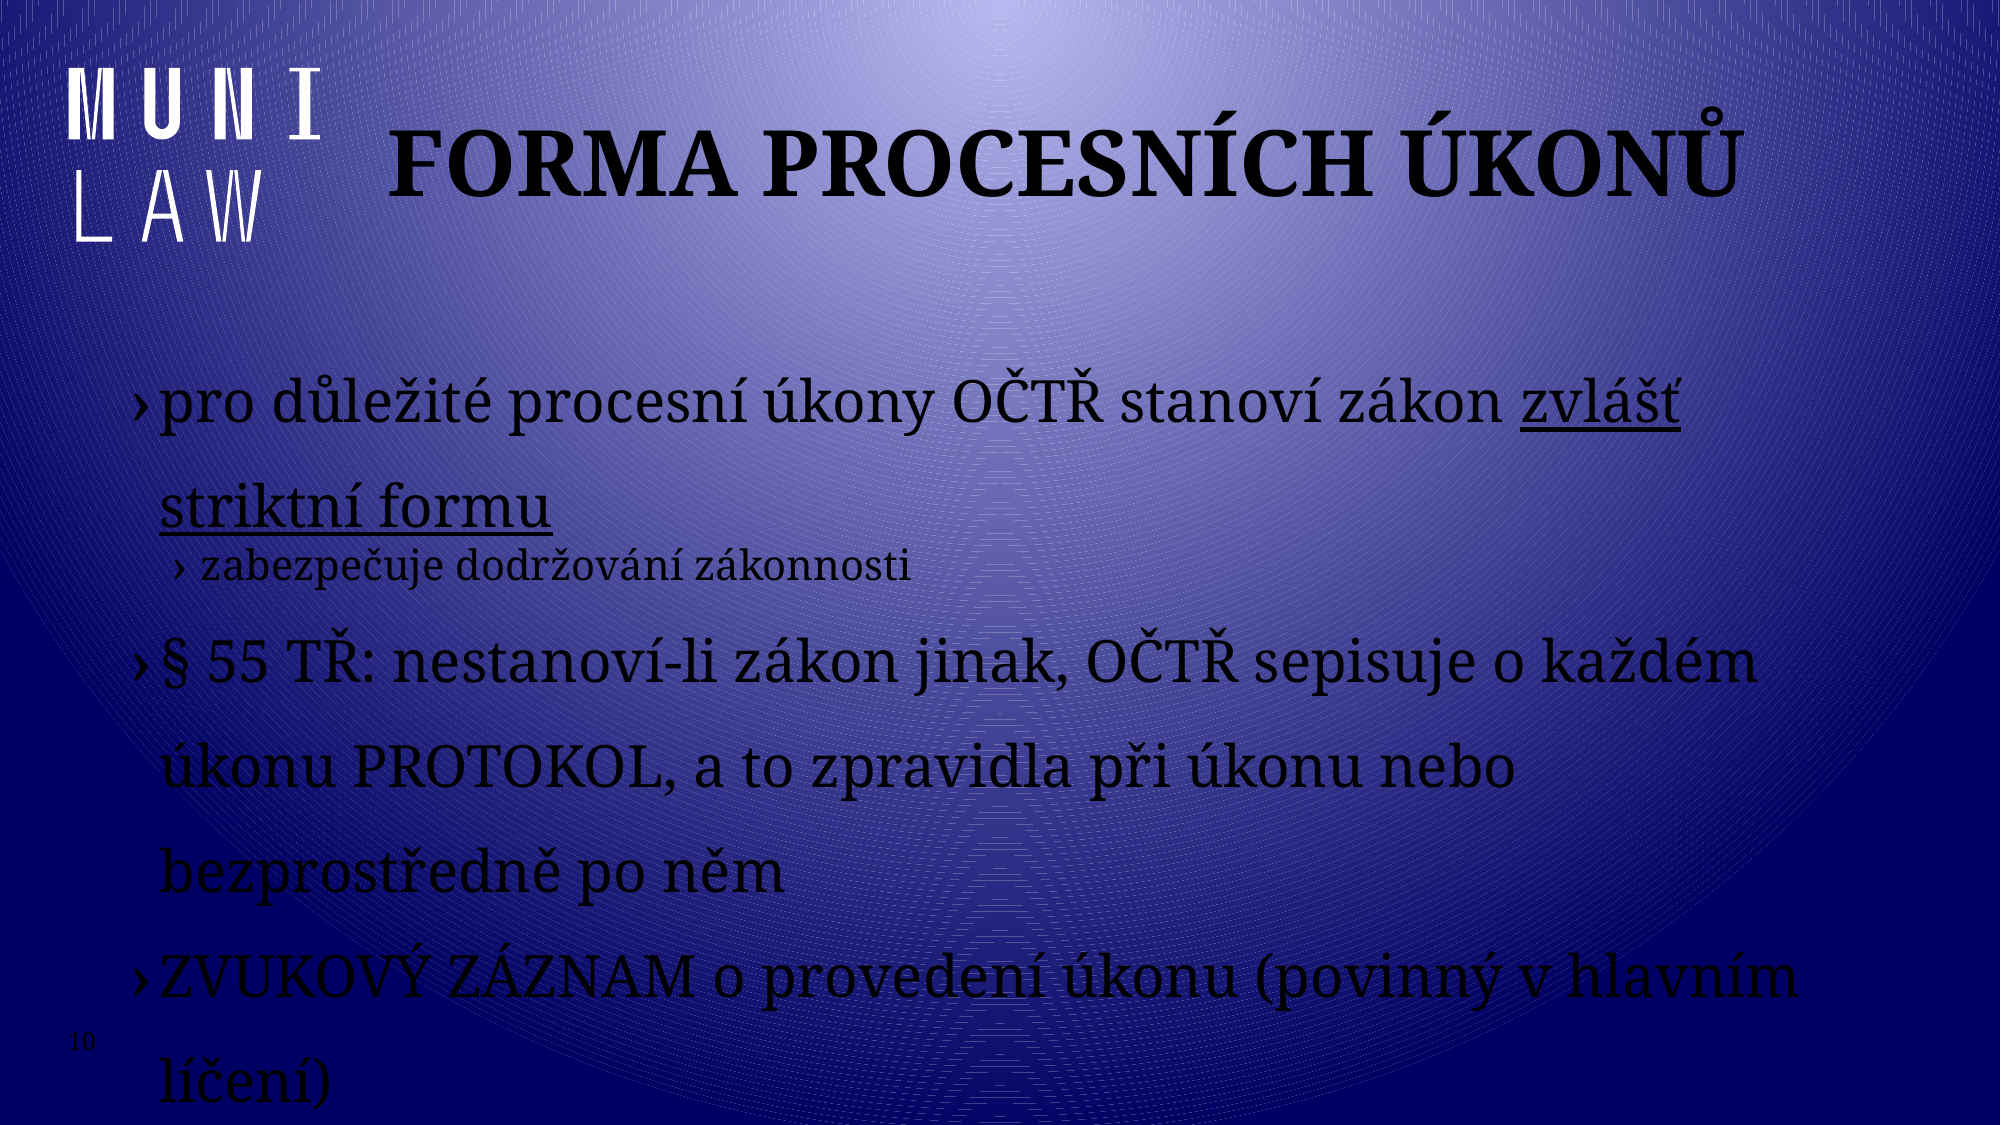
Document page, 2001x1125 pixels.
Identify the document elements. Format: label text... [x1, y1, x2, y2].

list pro důležité procesní úkony OČTŘ stanoví zákon zvlášť striktní formu zabezpečuje dodržování zákonnosti § 55 TŘ: nestanoví-li zákon jinak, OČTŘ sepisuje o každém úkonu PROTOKOL, a to zpravidla při úkonu nebo bezprostředně po něm ZVUKOVÝ ZÁZNAM o provedení úkonu (povinný v hlavním líčení) o méně závažných úkonech se sepisuje ZÁZNAM (příp. úřední záznam) např. záznam o nahlížení do spisu, úřední záznam o podání vysvětlení [118, 329, 1883, 957]
slide_number 10 [67, 1021, 110, 1063]
title Forma procesních úkonů [372, 67, 1763, 278]
